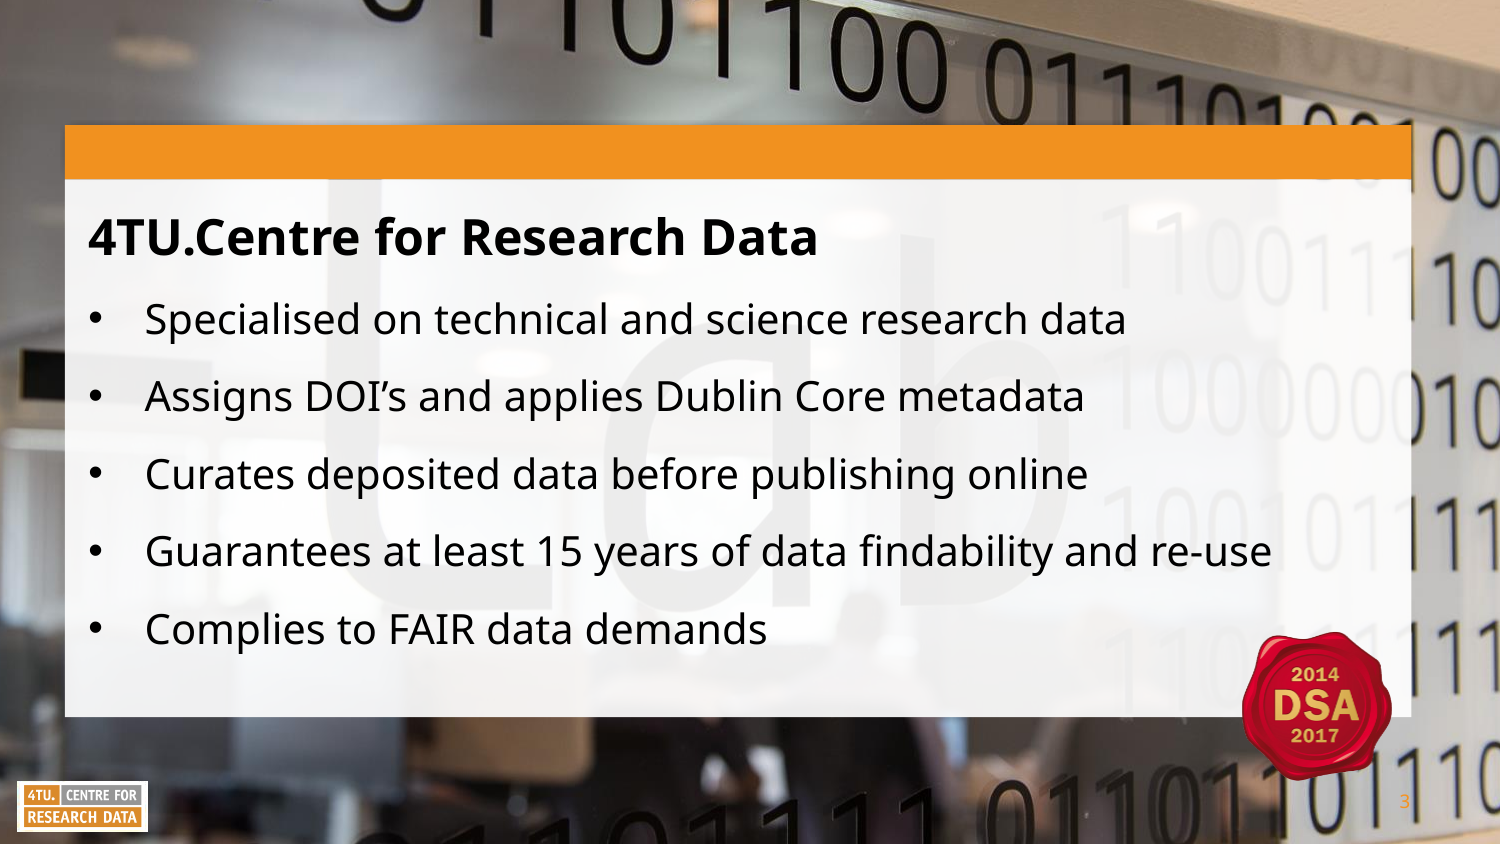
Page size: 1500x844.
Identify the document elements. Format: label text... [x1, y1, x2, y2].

picture [0, 0, 1500, 844]
slide_number 3 [1074, 782, 1425, 827]
list 4TU.Centre for Research Data Specialised on technical and science research data Assigns DOI’s and applies Dublin Core metadata Curates deposited data before publishing online Guarantees at least 15 years of data findability and re-use Complies to FAIR data demands [64, 179, 1412, 718]
